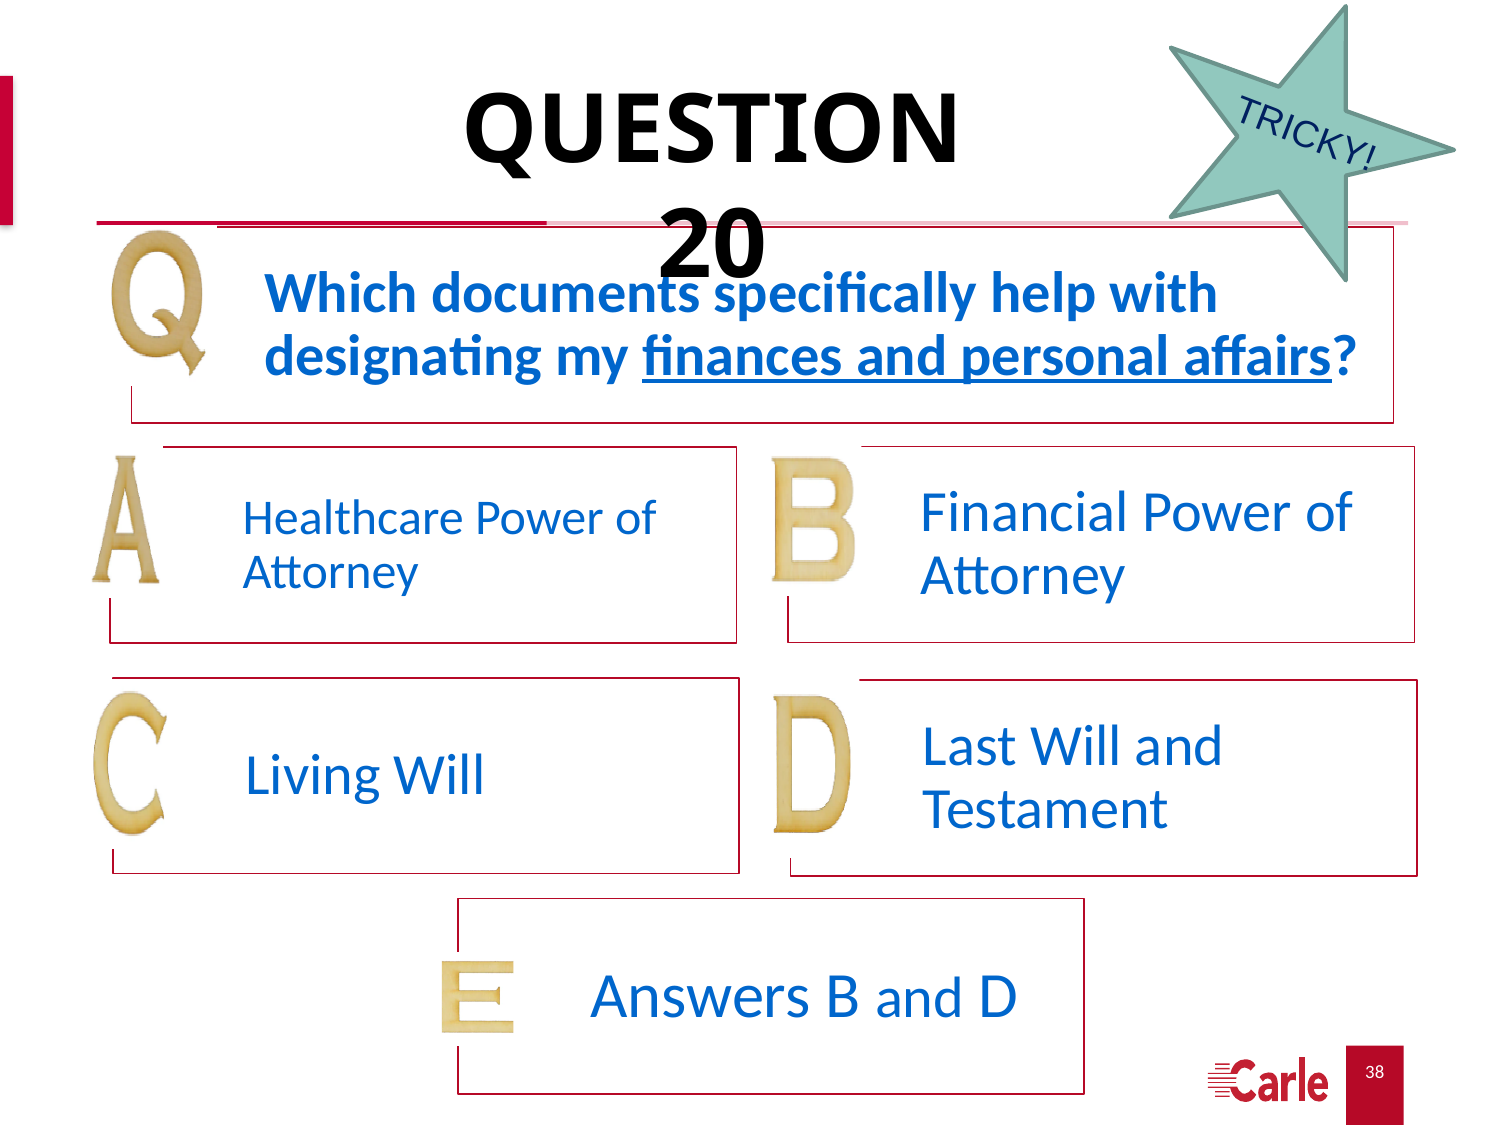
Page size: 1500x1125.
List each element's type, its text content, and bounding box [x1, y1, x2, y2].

text_box TRICKY! [1212, 72, 1419, 188]
text_box [1169, 4, 1457, 163]
text_box [1192, 137, 1348, 188]
text_box QUESTION 20 [387, 59, 1038, 188]
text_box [49, 190, 1476, 1125]
